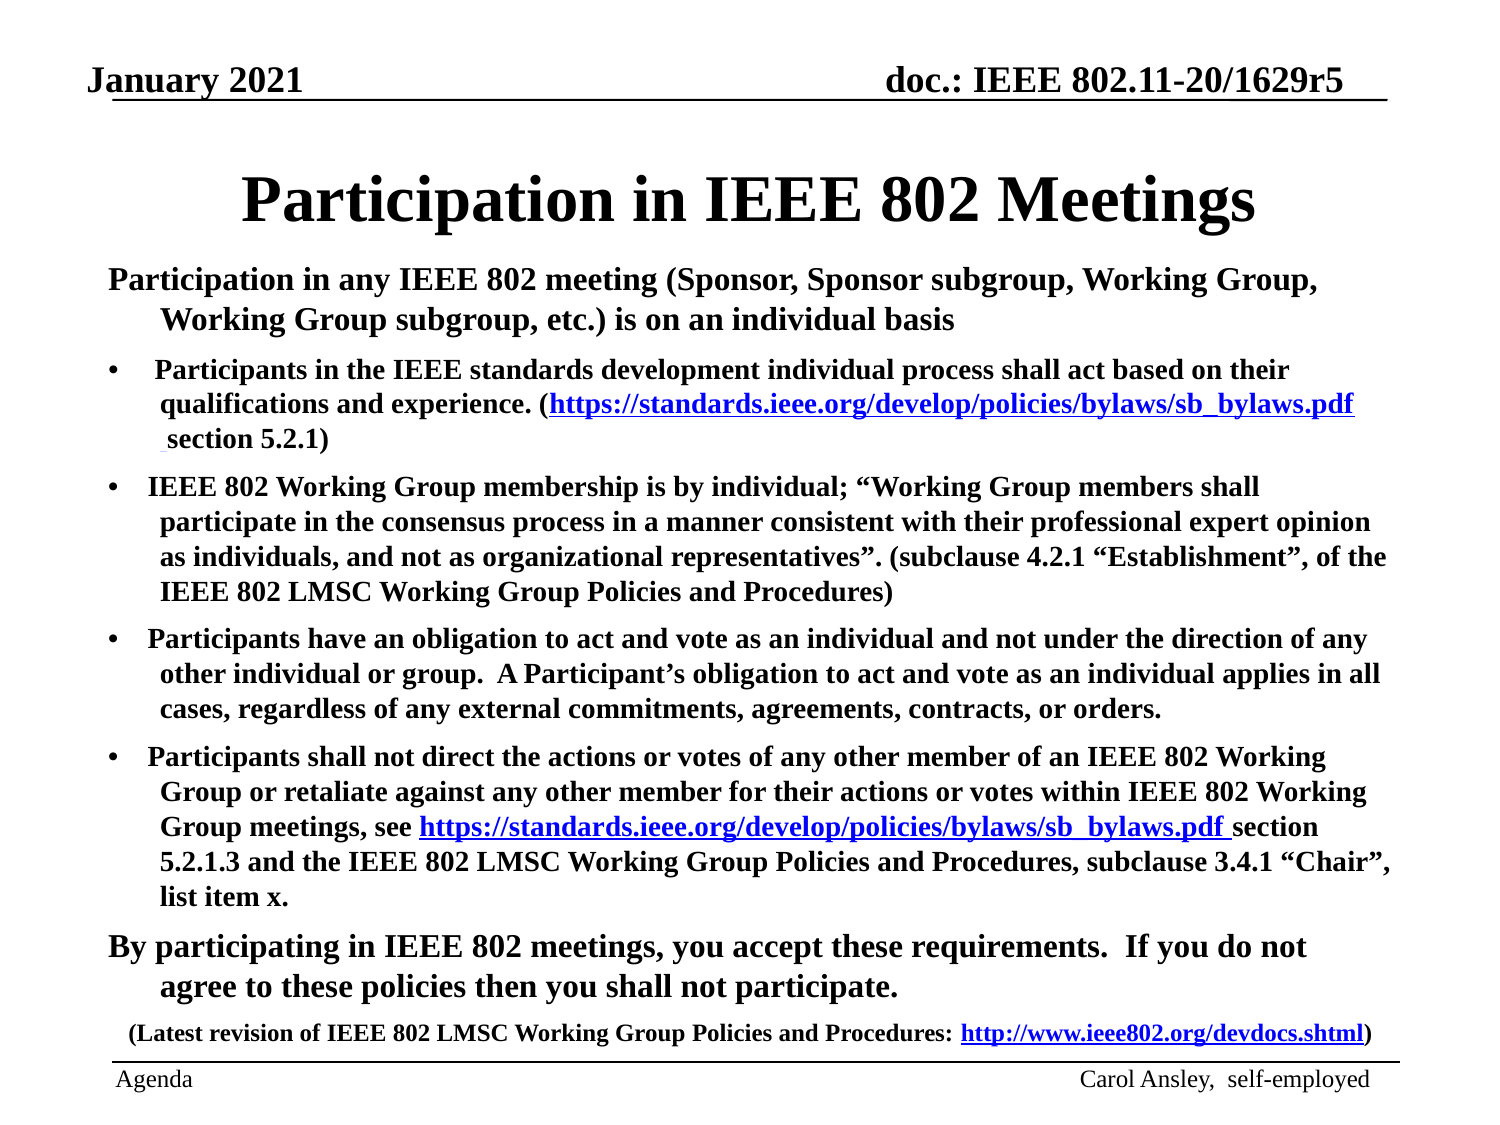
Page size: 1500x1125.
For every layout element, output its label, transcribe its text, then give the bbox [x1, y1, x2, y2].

text_box Participation in IEEE 802 Meetings [112, 147, 1388, 243]
text_box Participation in any IEEE 802 meeting (Sponsor, Sponsor subgroup, Working Group, Working Group subgroup, etc.) is on an individual basis • Participants in the IEEE standards development individual process shall act based on their qualifications and experience. (https://standards.ieee.org/develop/policies/bylaws/sb_bylaws.pdf section 5.2.1) • IEEE 802 Working Group membership is by individual; “Working Group members shall participate in the consensus process in a manner consistent with their professional expert opinion as individuals, and not as organizational representatives”. (subclause 4.2.1 “Establishment”, of the IEEE 802 LMSC Working Group Policies and Procedures) • Participants have an obligation to act and vote as an individual and not under the direction of any other individual or group. A Participant’s obligation to act and vote as an individual applies in all cases, regardless of any external commitments, agreements, contracts, or orders. • Participants shall not direct the actions or votes of any other member of an IEEE 802 Working Group or retaliate against any other member for their actions or votes within IEEE 802 Working Group meetings, see https://standards.ieee.org/develop/policies/bylaws/sb_bylaws.pdf section 5.2.1.3 and the IEEE 802 LMSC Working Group Policies and Procedures, subclause 3.4.1 “Chair”, list item x. By participating in IEEE 802 meetings, you accept these requirements. If you do not agree to these policies then you shall not participate. (Latest revision of IEEE 802 LMSC Working Group Policies and Procedures: http://www.ieee802.org/devdocs.shtml) [99, 249, 1400, 1055]
